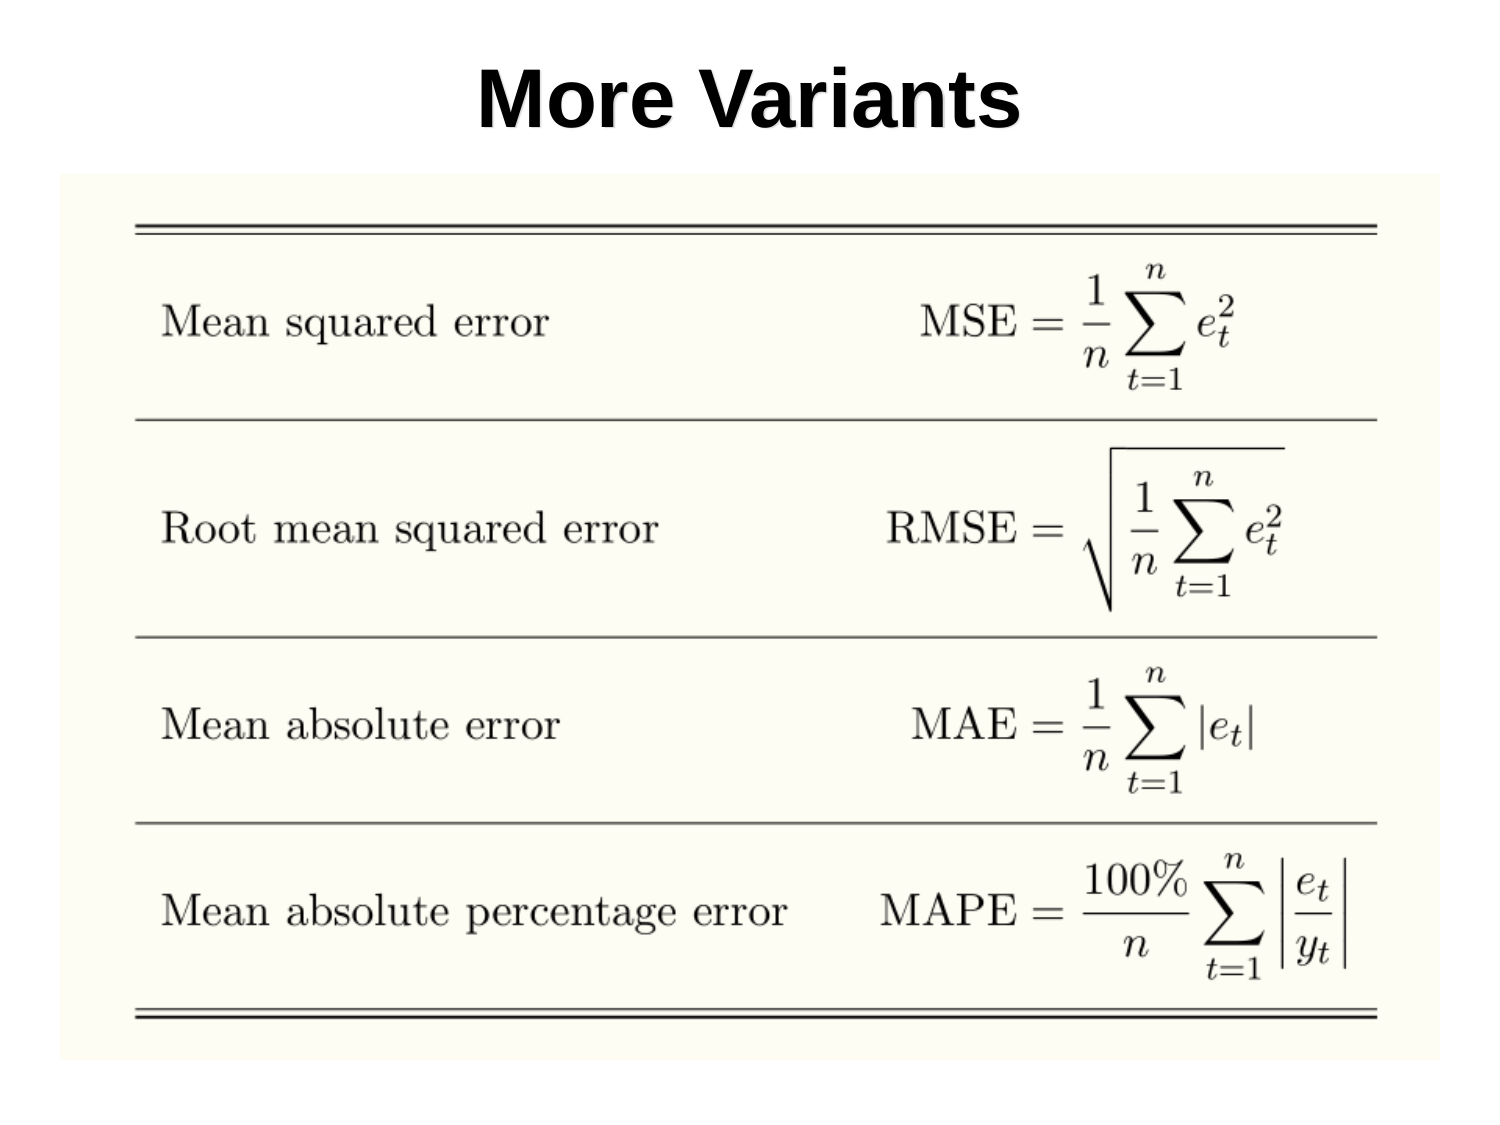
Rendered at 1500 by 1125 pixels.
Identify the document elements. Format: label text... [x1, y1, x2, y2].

title More Variants [24, 24, 1476, 163]
picture [59, 174, 1441, 1060]
